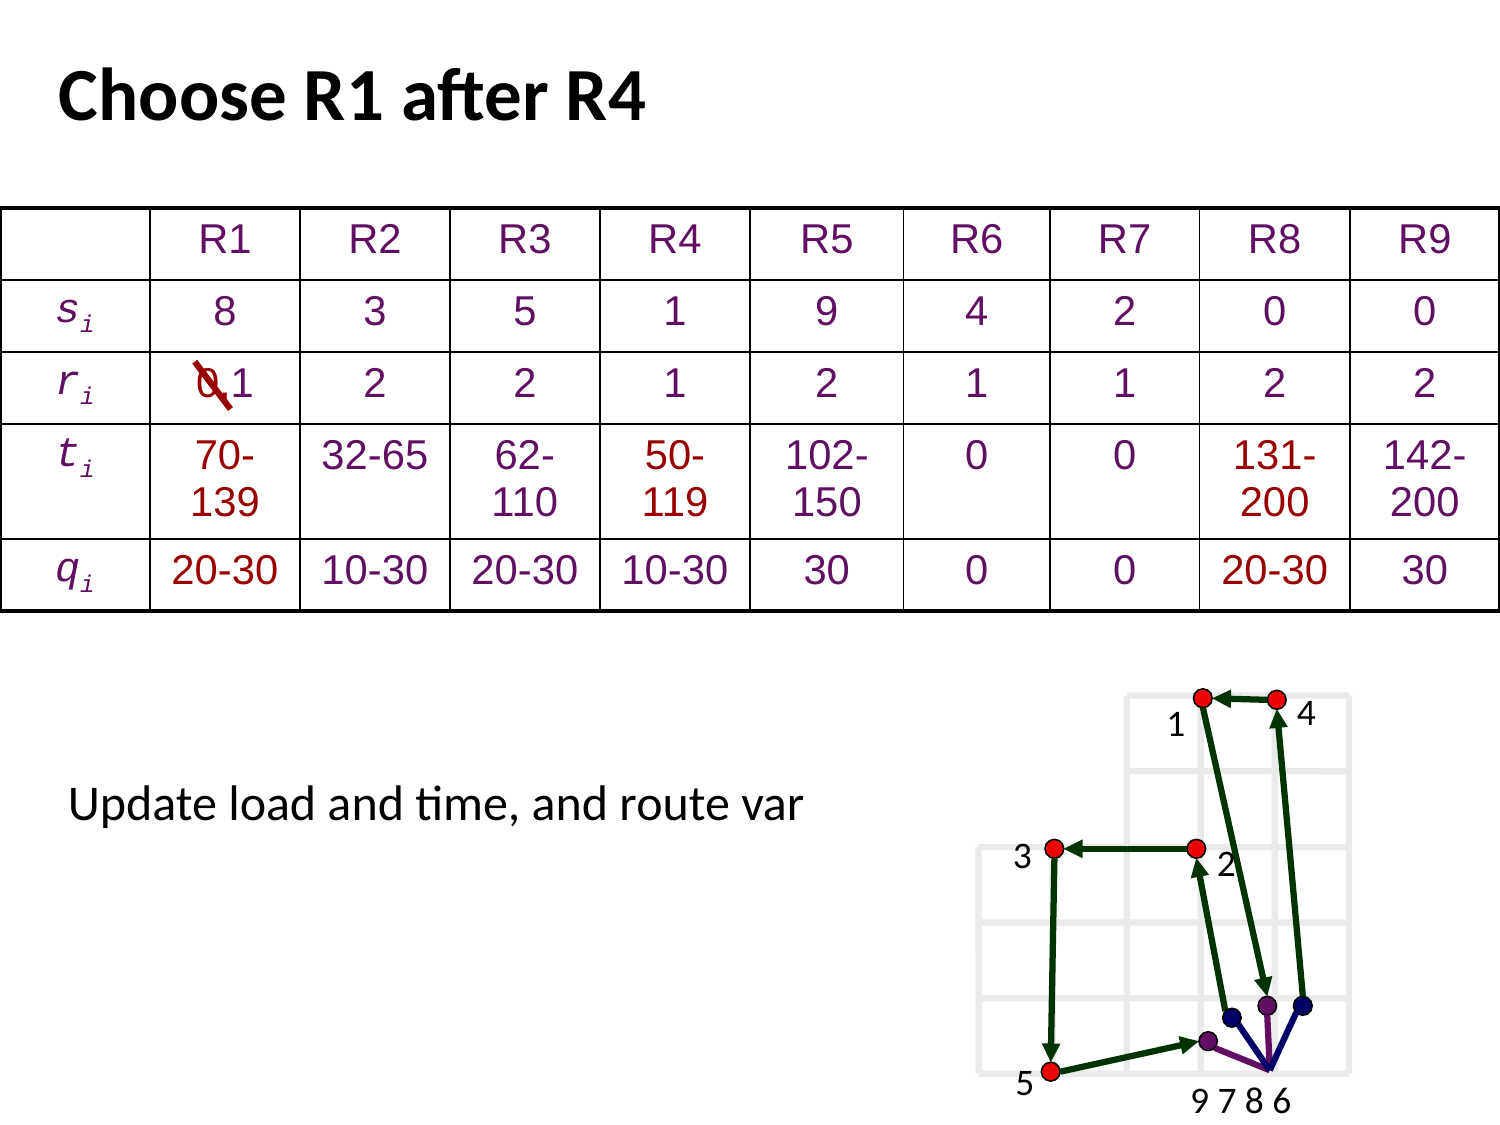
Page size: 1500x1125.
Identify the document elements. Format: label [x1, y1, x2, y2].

table_cell [151, 425, 299, 538]
table_cell [2, 353, 149, 423]
table_header [1351, 210, 1498, 279]
table_cell [451, 353, 599, 423]
table_cell [1200, 540, 1349, 609]
table_cell [904, 281, 1049, 351]
table_cell [751, 425, 903, 538]
table_cell [451, 281, 599, 351]
table_cell [601, 353, 749, 423]
table_cell [301, 540, 449, 609]
table_header [301, 210, 449, 279]
table_cell [751, 540, 903, 609]
table_cell [301, 281, 449, 351]
table_cell [1351, 540, 1498, 609]
table_cell [751, 281, 903, 351]
table_header [1051, 210, 1199, 279]
title [58, 45, 1211, 185]
table_header [601, 210, 749, 279]
table_header [904, 210, 1049, 279]
table_cell [1200, 425, 1349, 538]
table_cell [301, 353, 449, 423]
table_cell [1200, 353, 1349, 423]
table_header [151, 210, 299, 279]
table_cell [2, 540, 149, 609]
table_cell [451, 540, 599, 609]
text_box [53, 763, 880, 838]
table_cell [1200, 281, 1349, 351]
table_cell [151, 281, 299, 351]
table_cell [1051, 281, 1199, 351]
table_cell [904, 540, 1049, 609]
table_header [751, 210, 903, 279]
table_cell [151, 353, 299, 423]
table_cell [151, 540, 299, 609]
table_cell [2, 281, 149, 351]
table_cell [1051, 540, 1199, 609]
table_cell [904, 425, 1049, 538]
table_cell [301, 425, 449, 538]
table_cell [1051, 353, 1199, 423]
table_cell [601, 540, 749, 609]
table_cell [601, 281, 749, 351]
table_cell [751, 353, 903, 423]
table_cell [1351, 281, 1498, 351]
text_box [978, 680, 1349, 1125]
table_header [451, 210, 599, 279]
table_header [1200, 210, 1349, 279]
text_box [194, 361, 231, 410]
table_cell [1351, 425, 1498, 538]
table_cell [601, 425, 749, 538]
table_cell [1051, 425, 1199, 538]
table_cell [2, 425, 149, 538]
table_header [2, 210, 149, 279]
table_cell [451, 425, 599, 538]
table_cell [1351, 353, 1498, 423]
table_cell [904, 353, 1049, 423]
